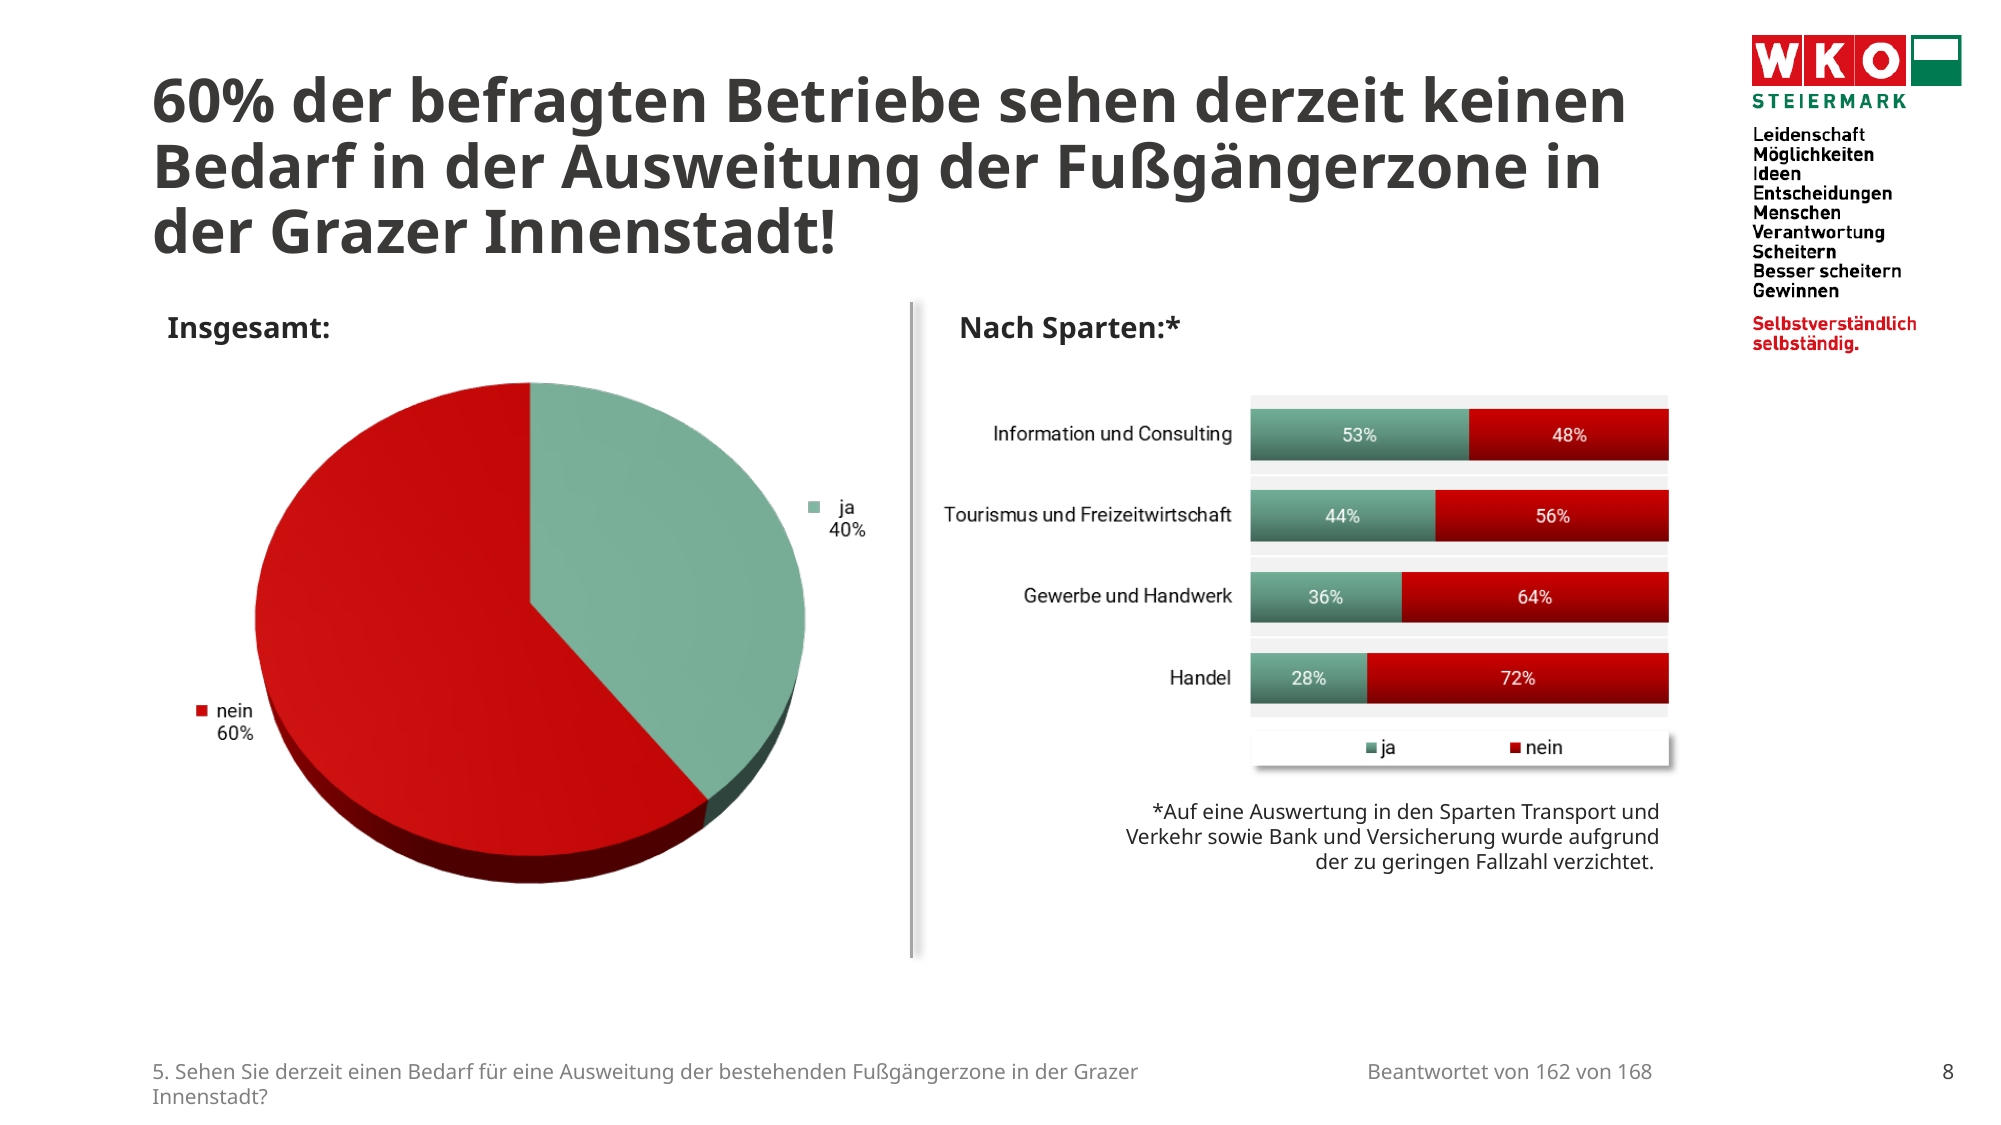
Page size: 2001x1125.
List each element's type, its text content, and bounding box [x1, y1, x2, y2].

text_box 5. Sehen Sie derzeit einen Bedarf für eine Ausweitung der bestehenden Fußgängerzone in der Grazer Innenstadt? [137, 1051, 1253, 1116]
picture [929, 370, 1692, 792]
text_box Insgesamt: [152, 302, 819, 334]
text_box *Auf eine Auswertung in den Sparten Transport und Verkehr sowie Bank und Versicherung wurde aufgrund der zu geringen Fallzahl verzichtet. [1100, 792, 1675, 882]
picture [1748, 27, 1969, 373]
text_box Beantwortet von 162 von 168 [1253, 1051, 1673, 1091]
title 60% der befragten Betriebe sehen derzeit keinen Bedarf in der Ausweitung der Fußgängerzone in der Grazer Innenstadt! [137, 59, 1733, 278]
slide_number 8 [1771, 1042, 1969, 1103]
picture [152, 334, 911, 926]
text_box Nach Sparten:* [944, 302, 1673, 352]
